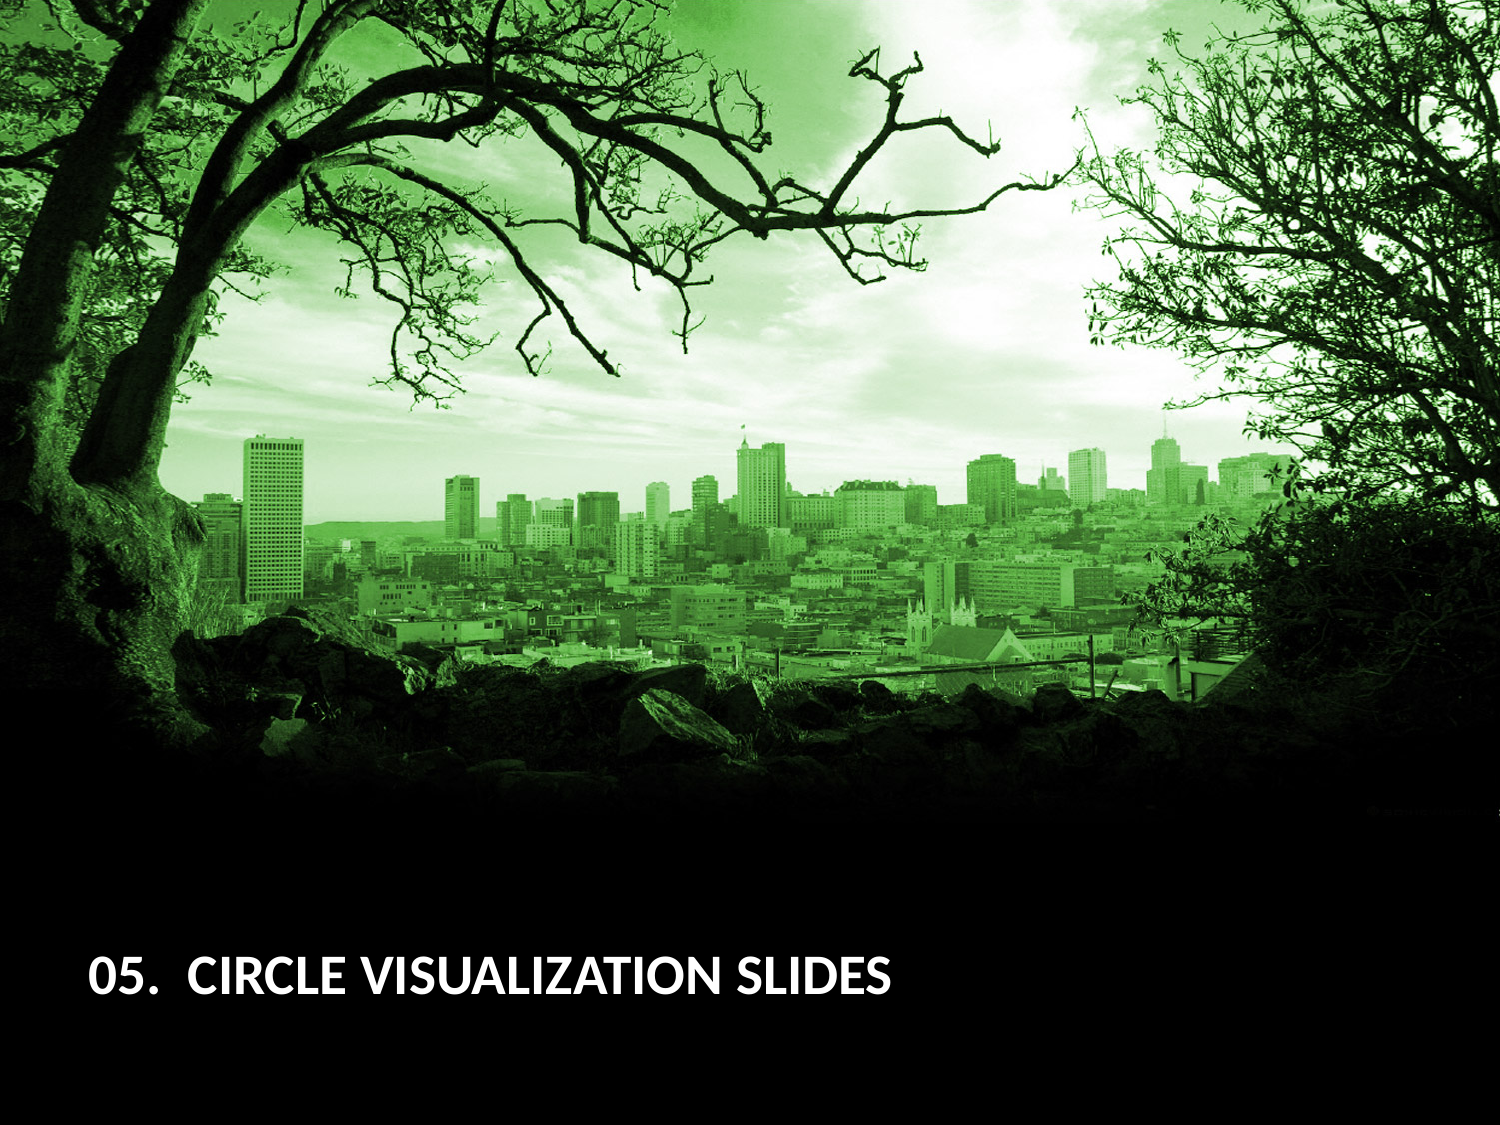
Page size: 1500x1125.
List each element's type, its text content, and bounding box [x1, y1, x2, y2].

picture [0, 0, 1500, 1125]
list 05. CIRCLE VISUALIZATION SLIDES [73, 929, 1373, 1014]
